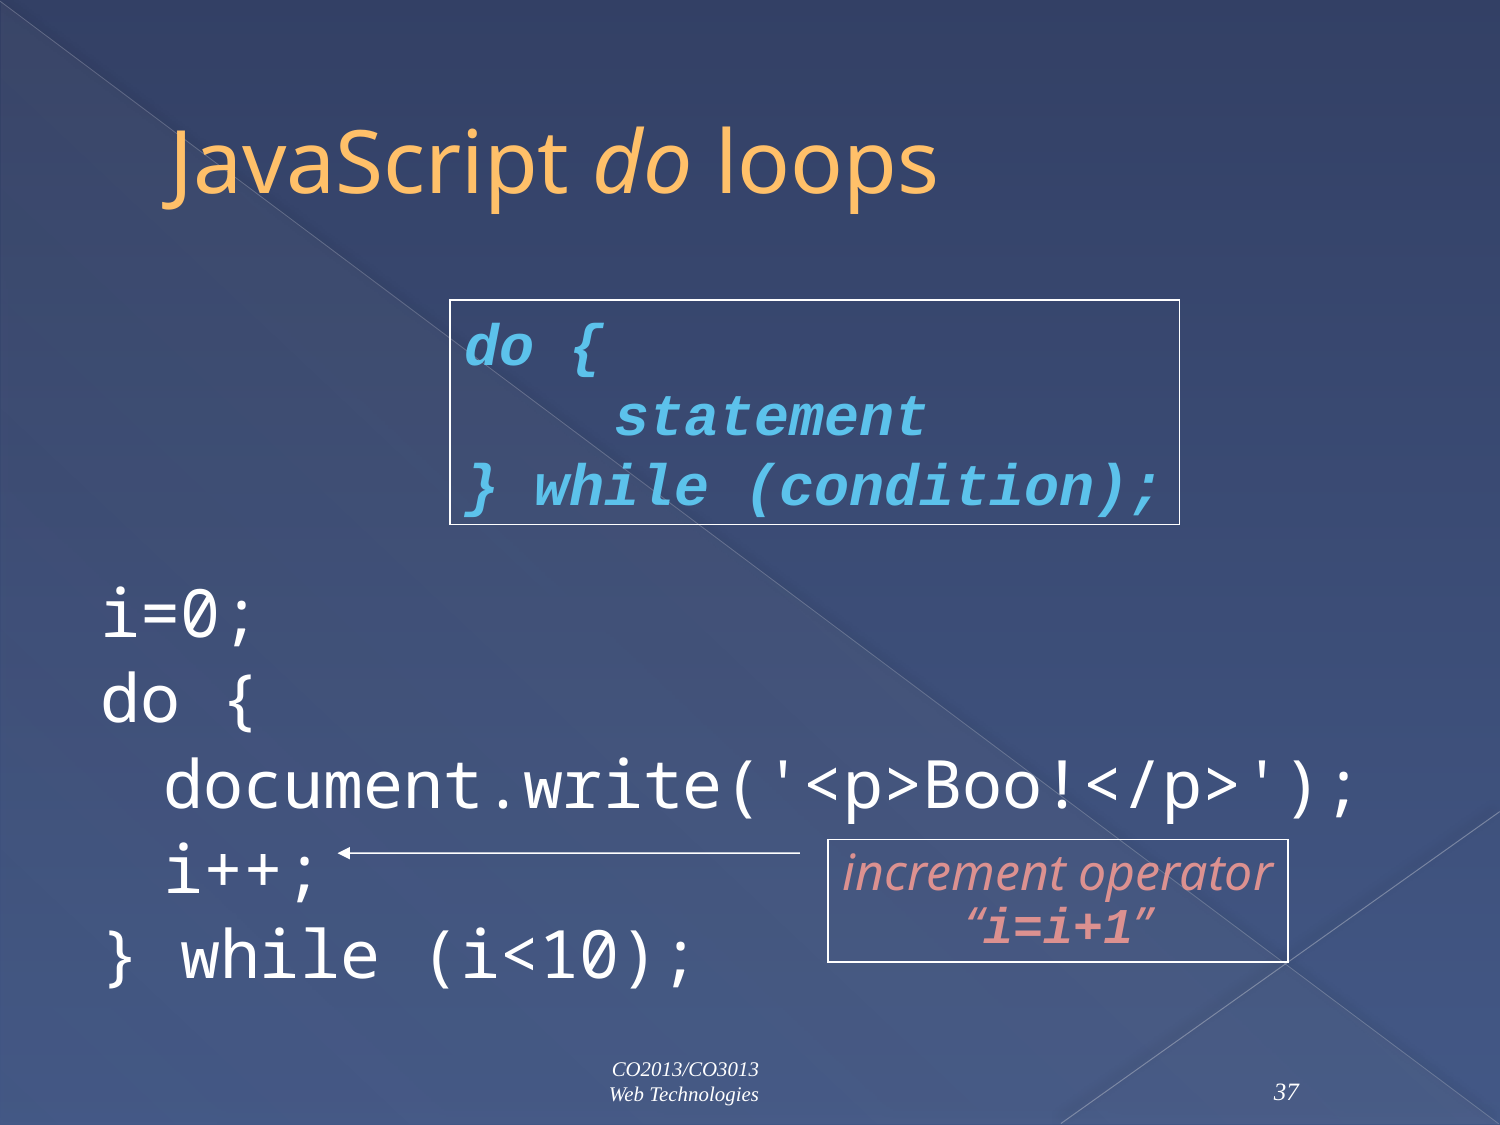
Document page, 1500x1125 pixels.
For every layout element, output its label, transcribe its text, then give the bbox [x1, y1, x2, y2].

list i=0; do { document.write('<p>Boo!</p>'); i++; } while (i<10); [75, 308, 1425, 1059]
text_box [337, 839, 1317, 965]
slide_number 37 [1245, 1063, 1328, 1113]
title JavaScript do loops [75, 43, 1425, 274]
text_box do { statement } while (condition); [449, 299, 1180, 525]
footer CO2013/CO3013 Web Technologies [75, 1063, 774, 1113]
